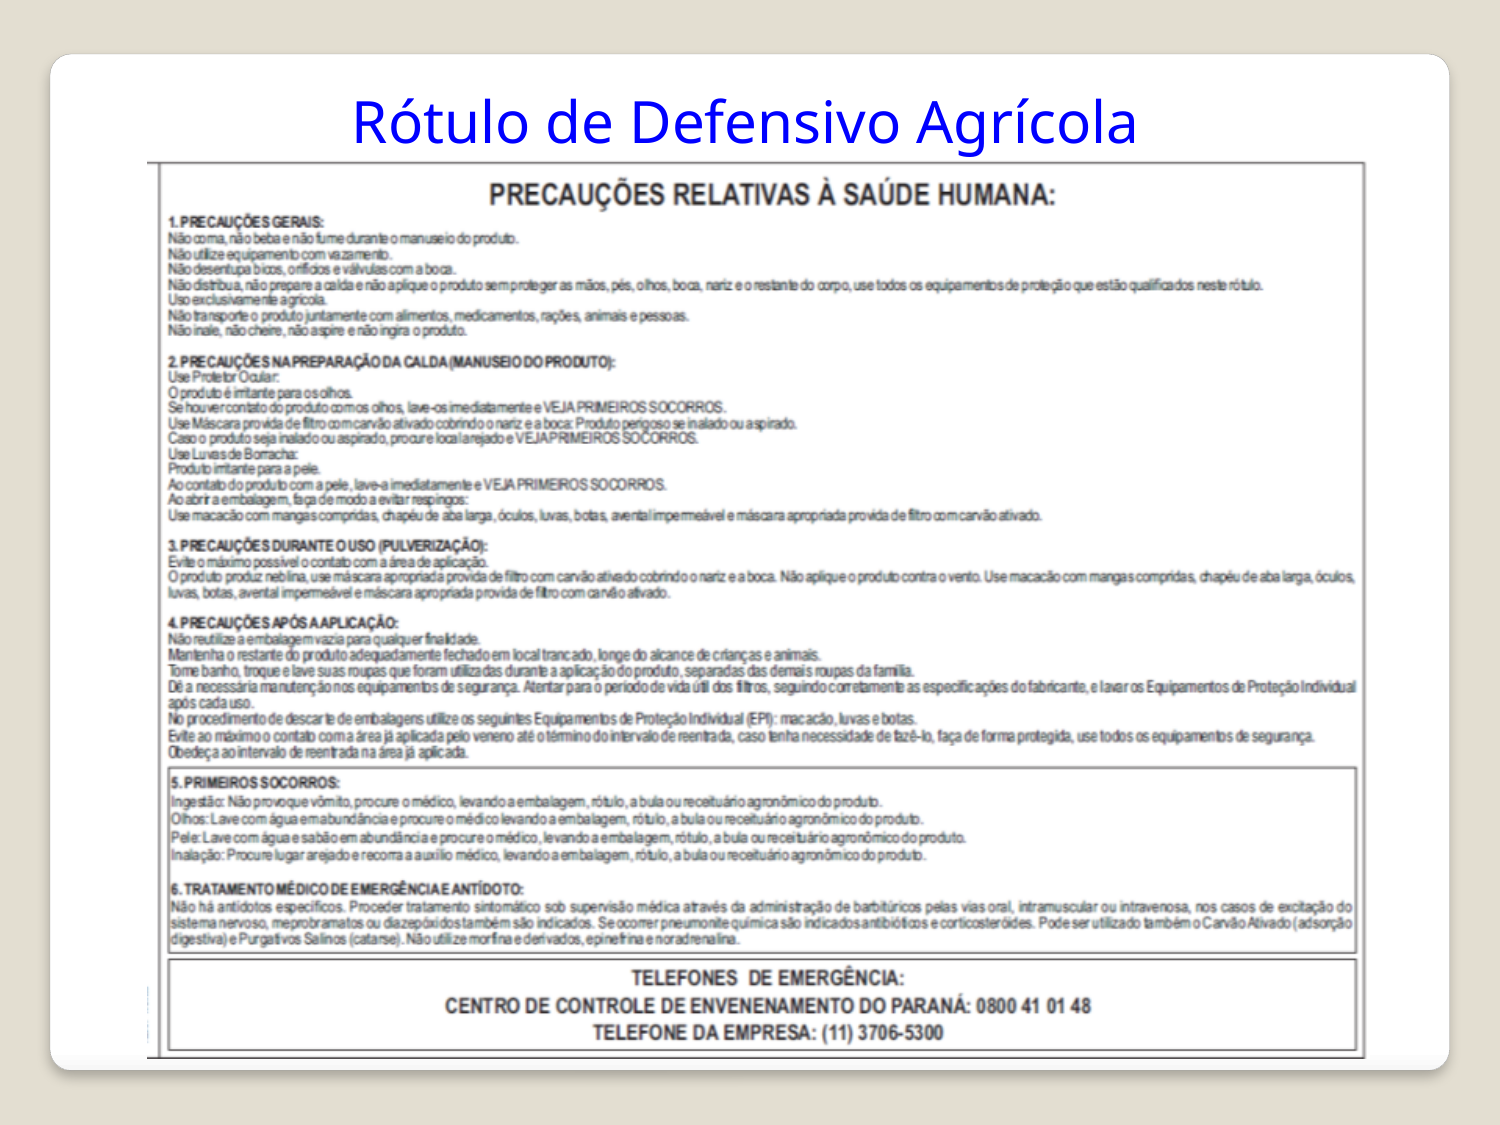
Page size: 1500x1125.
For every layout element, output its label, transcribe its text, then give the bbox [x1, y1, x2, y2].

text_box Rótulo de Defensivo Agrícola [337, 78, 1155, 155]
picture [147, 156, 1370, 1059]
